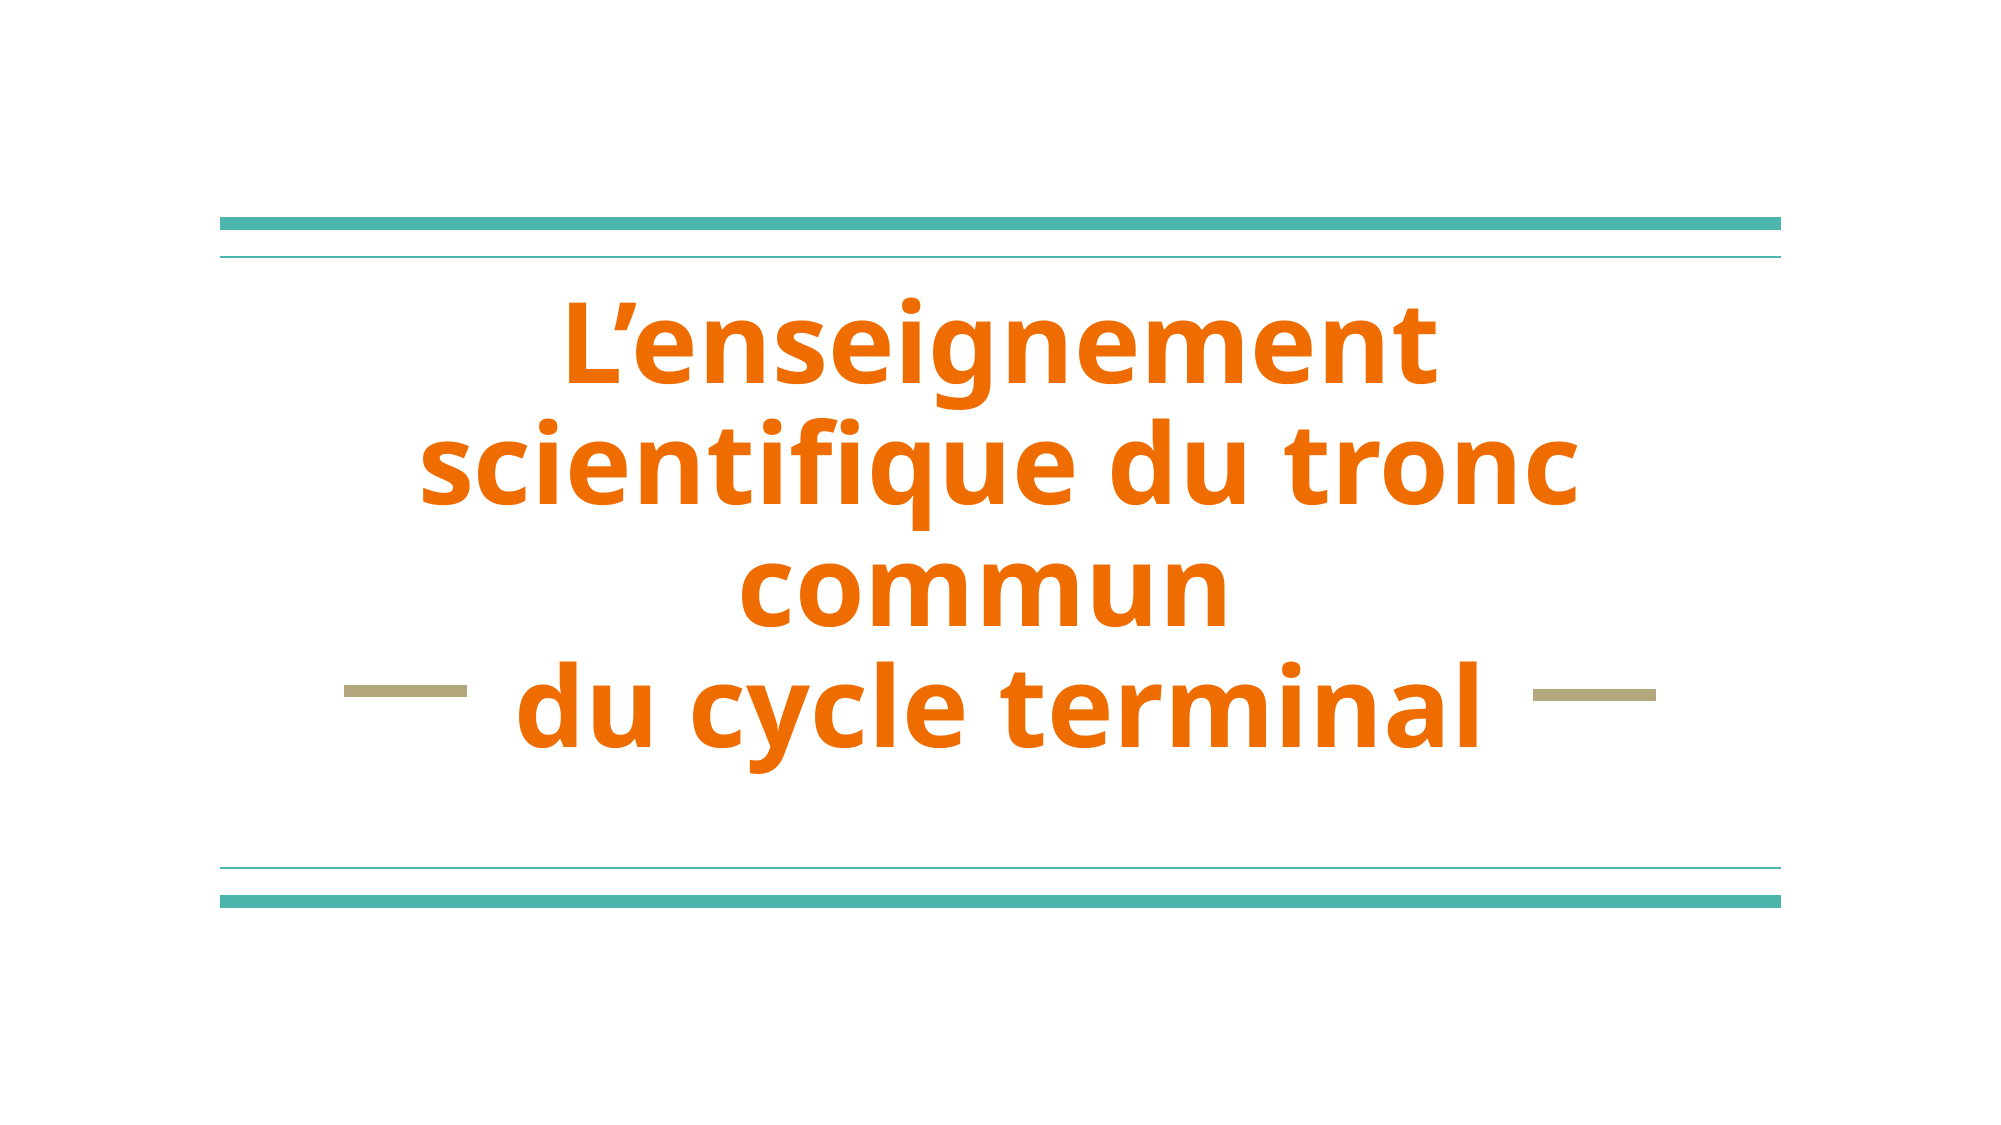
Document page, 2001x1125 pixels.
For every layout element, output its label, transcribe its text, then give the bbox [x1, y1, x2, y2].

title L’enseignement scientifique du tronc commun du cycle terminal [219, 330, 1781, 780]
